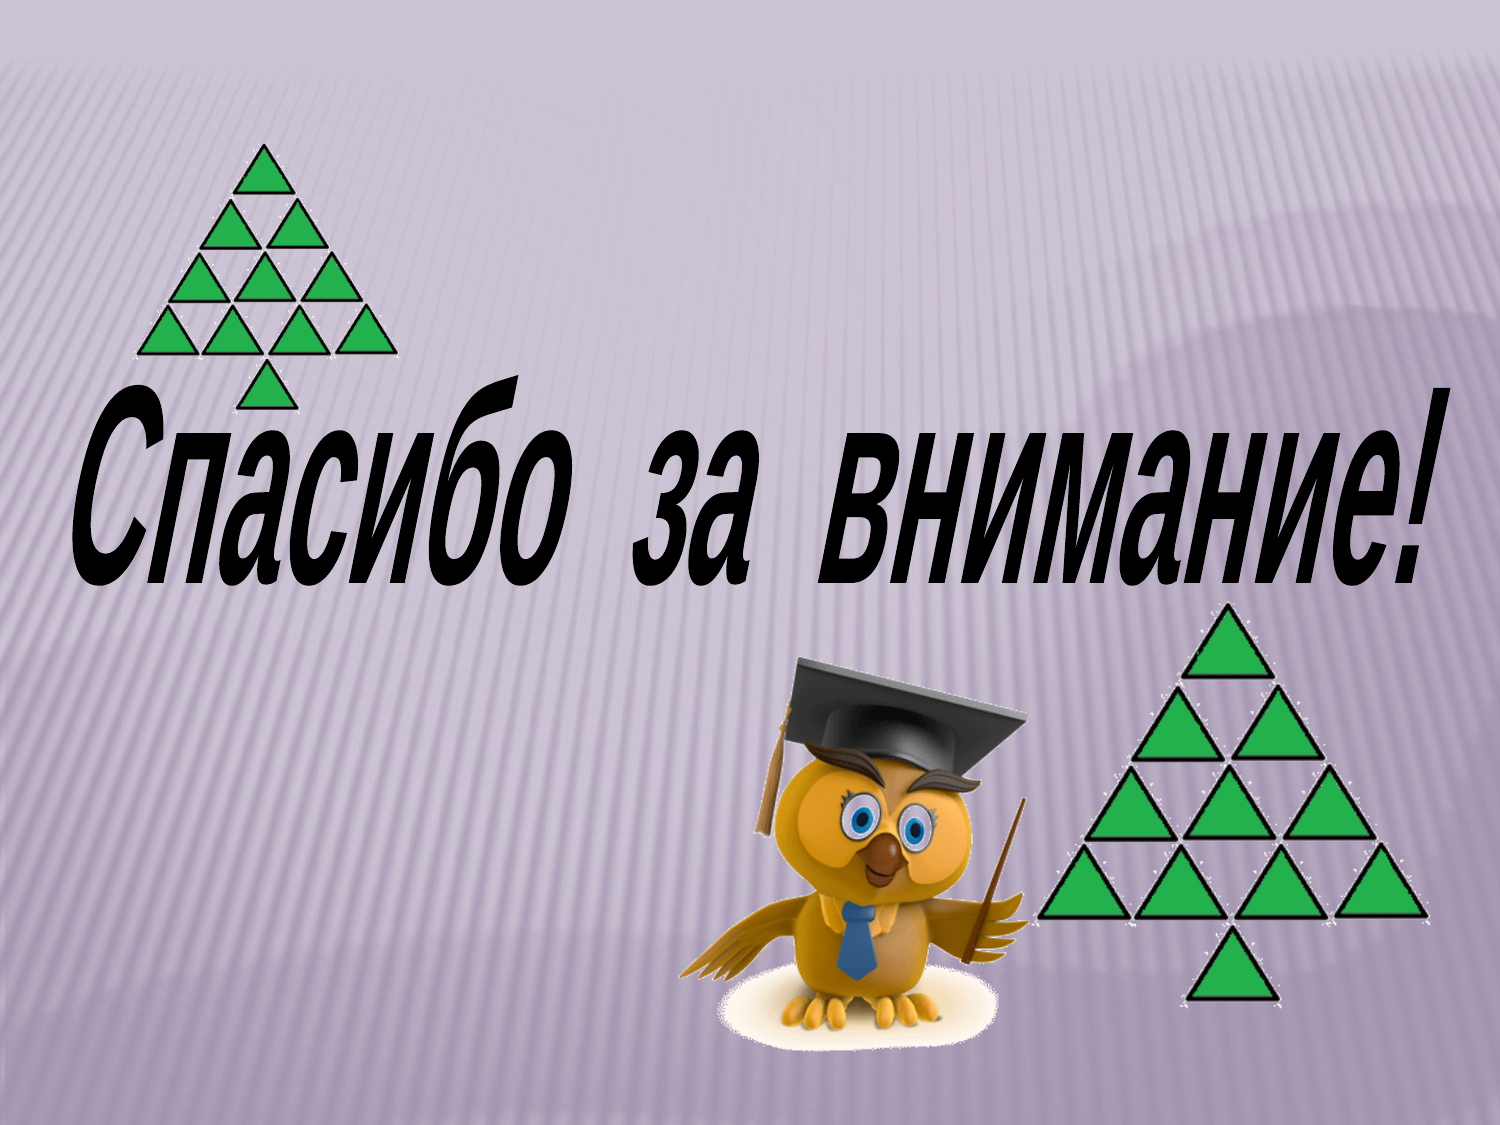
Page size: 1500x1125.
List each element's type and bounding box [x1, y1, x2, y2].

picture [116, 116, 423, 430]
text_box [480, 503, 1008, 656]
picture [667, 562, 1466, 1075]
